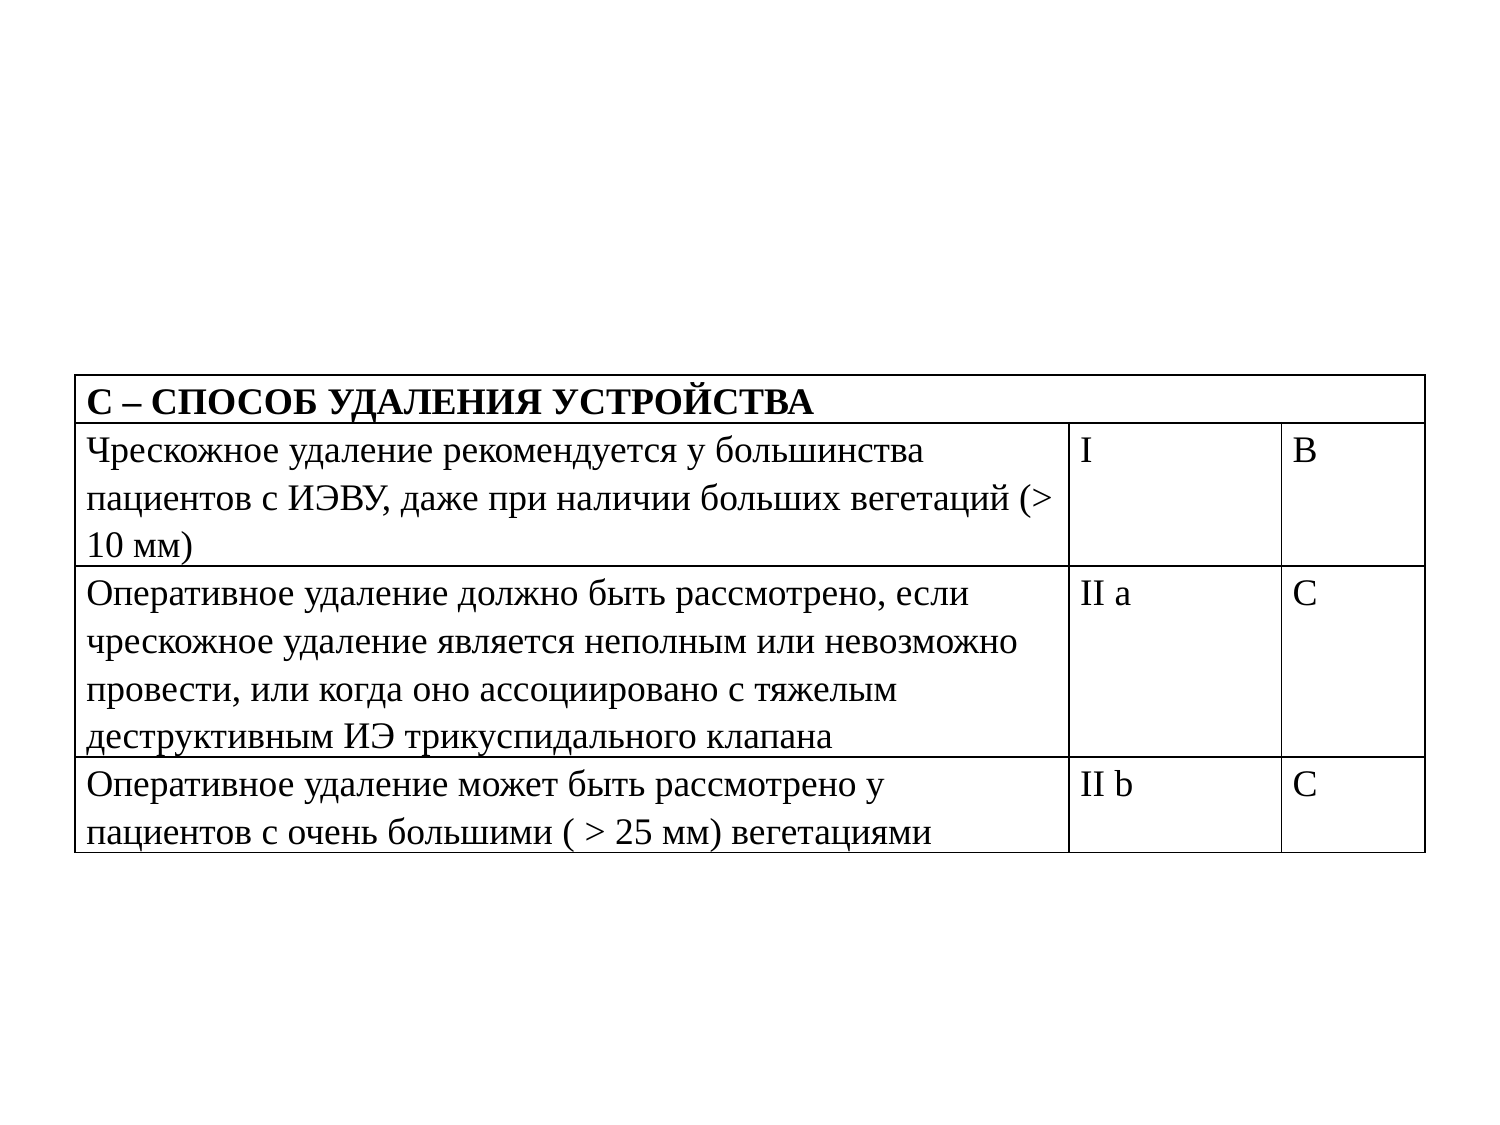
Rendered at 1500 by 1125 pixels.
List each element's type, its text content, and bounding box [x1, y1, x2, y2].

table_cell I [1070, 424, 1281, 565]
table_cell C [1282, 758, 1424, 852]
table_cell Оперативное удаление должно быть рассмотрено, если чрескожное удаление является неполным или невозможно провести, или когда оно ассоциировано с тяжелым деструктивным ИЭ трикуспидального клапана [76, 567, 1068, 756]
table_cell II b [1070, 758, 1281, 852]
table_cell Оперативное удаление может быть рассмотрено у пациентов с очень большими ( > 25 мм) вегетациями [76, 758, 1068, 852]
table_cell C [1282, 567, 1424, 756]
table_cell II a [1070, 567, 1281, 756]
table_header С – СПОСОБ УДАЛЕНИЯ УСТРОЙСТВА [76, 376, 1424, 422]
table_cell Чрескожное удаление рекомендуется у большинства пациентов с ИЭВУ, даже при наличии больших вегетаций (> 10 мм) [76, 424, 1068, 565]
table_cell B [1282, 424, 1424, 565]
